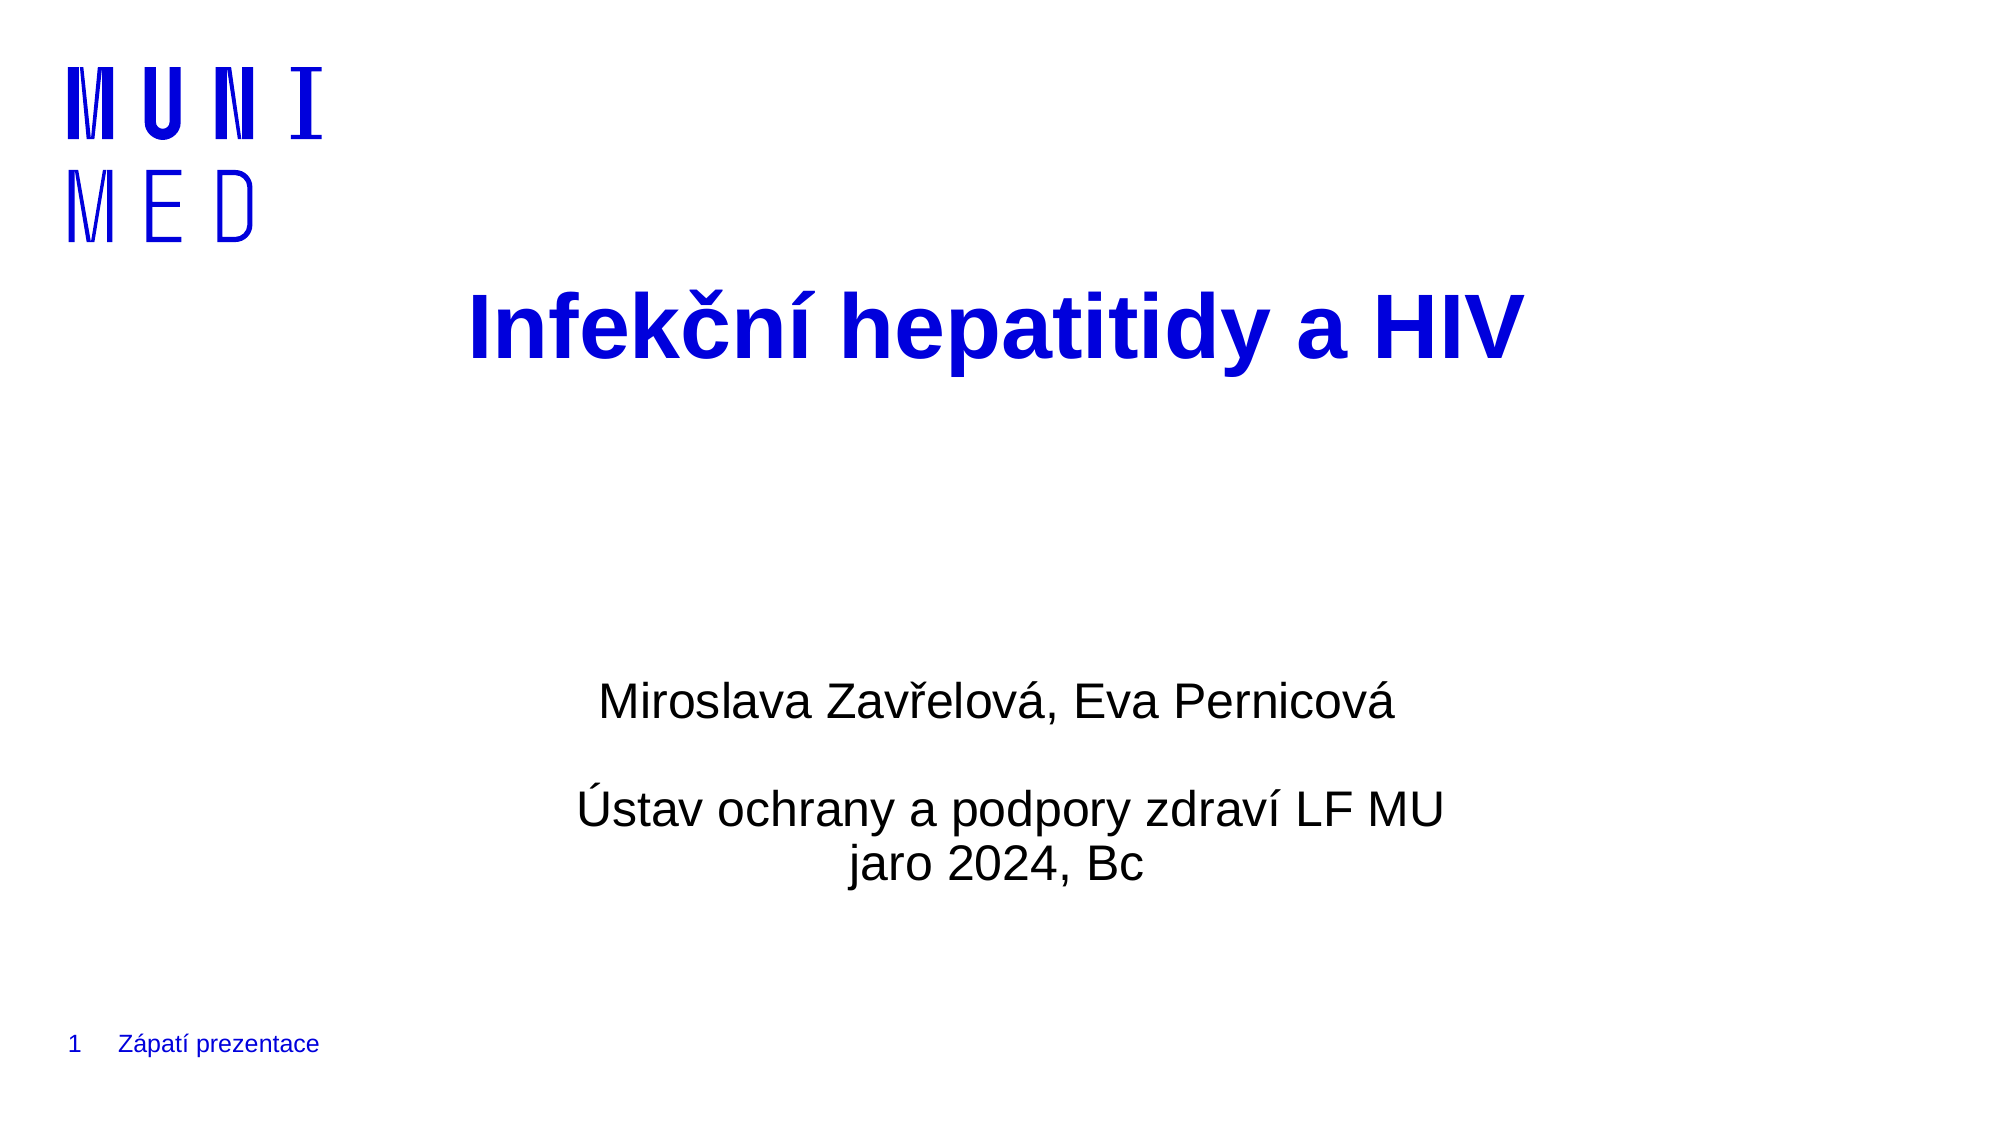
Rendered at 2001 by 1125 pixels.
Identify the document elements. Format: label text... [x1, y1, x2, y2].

footer Zápatí prezentace [118, 1021, 1418, 1063]
title Infekční hepatitidy a HIV [65, 285, 1930, 553]
subtitle Miroslava Zavřelová, Eva Pernicová Ústav ochrany a podpory zdraví LF MU jaro 2024, Bc [65, 675, 1930, 954]
slide_number 1 [67, 1021, 110, 1063]
